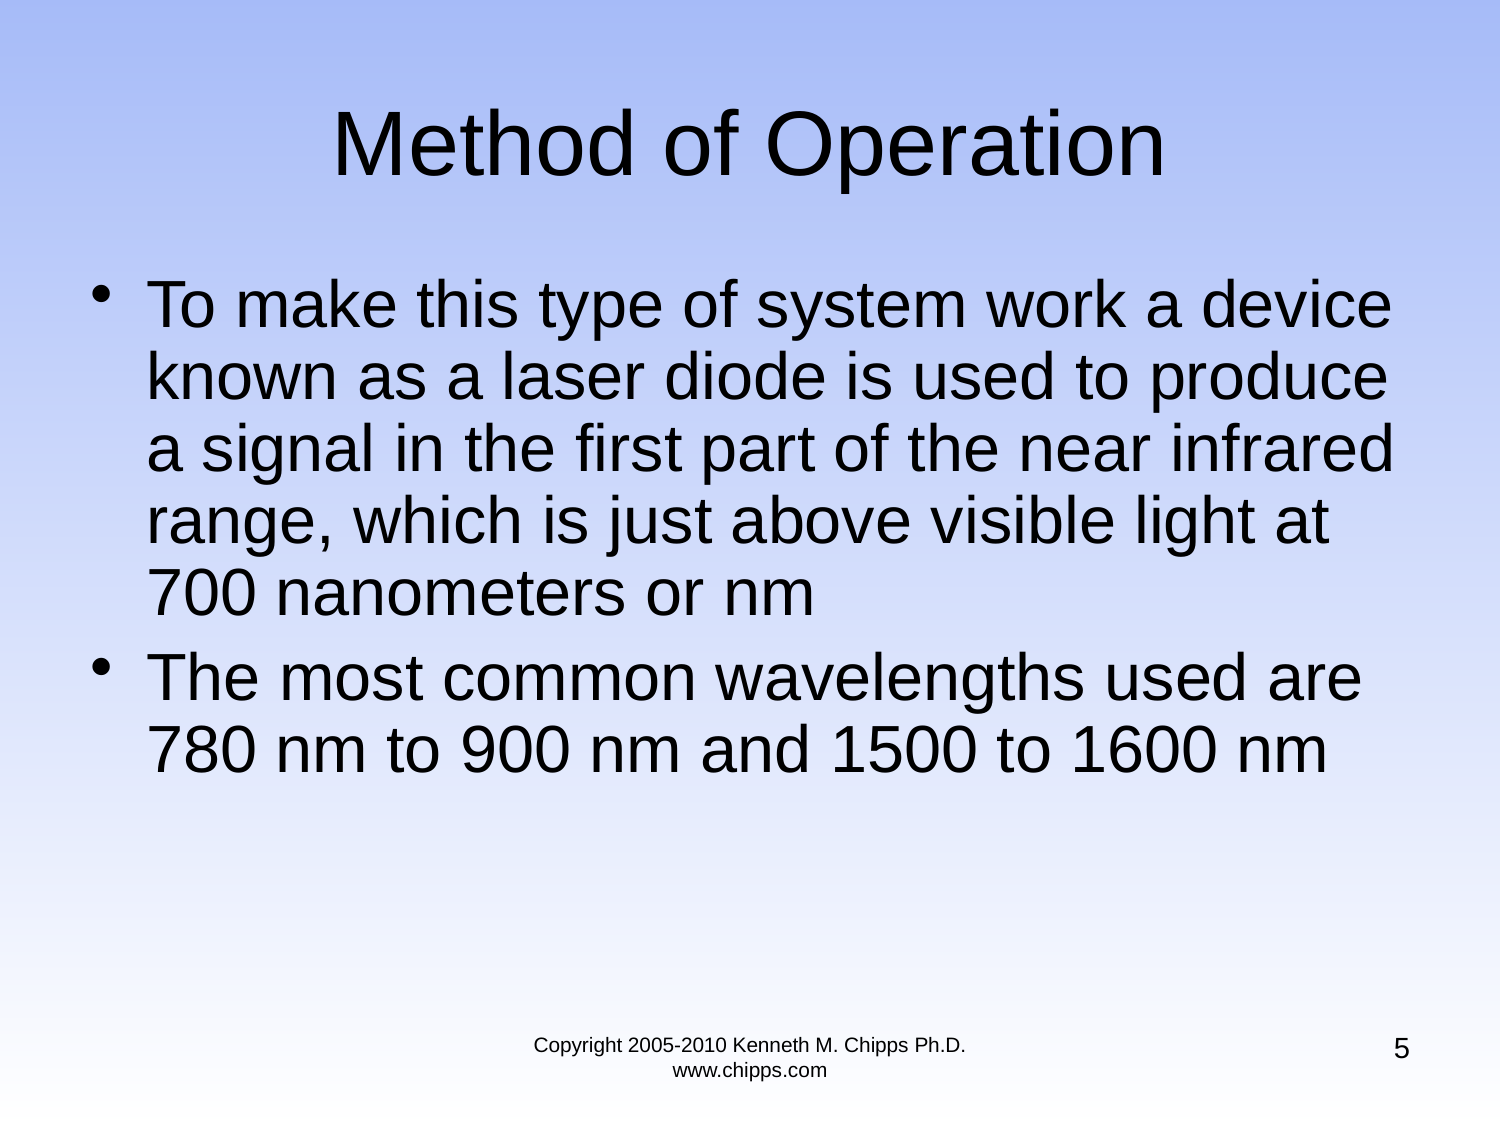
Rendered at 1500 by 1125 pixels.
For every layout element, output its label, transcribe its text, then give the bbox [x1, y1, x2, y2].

slide_number 114 [0, 114, 75, 118]
slide_number 5 [1074, 1021, 1426, 1101]
footer Copyright 2005-2010 Kenneth M. Chipps Ph.D. www.chipps.com [449, 1024, 1051, 1103]
list To make this type of system work a device known as a laser diode is used to produce a signal in the first part of the near infrared range, which is just above visible light at 700 nanometers or nm The most common wavelengths used are 780 nm to 900 nm and 1500 to 1600 nm [75, 262, 1425, 1005]
title Method of Operation [75, 45, 1425, 233]
slide_number 114 [1425, 114, 1500, 118]
